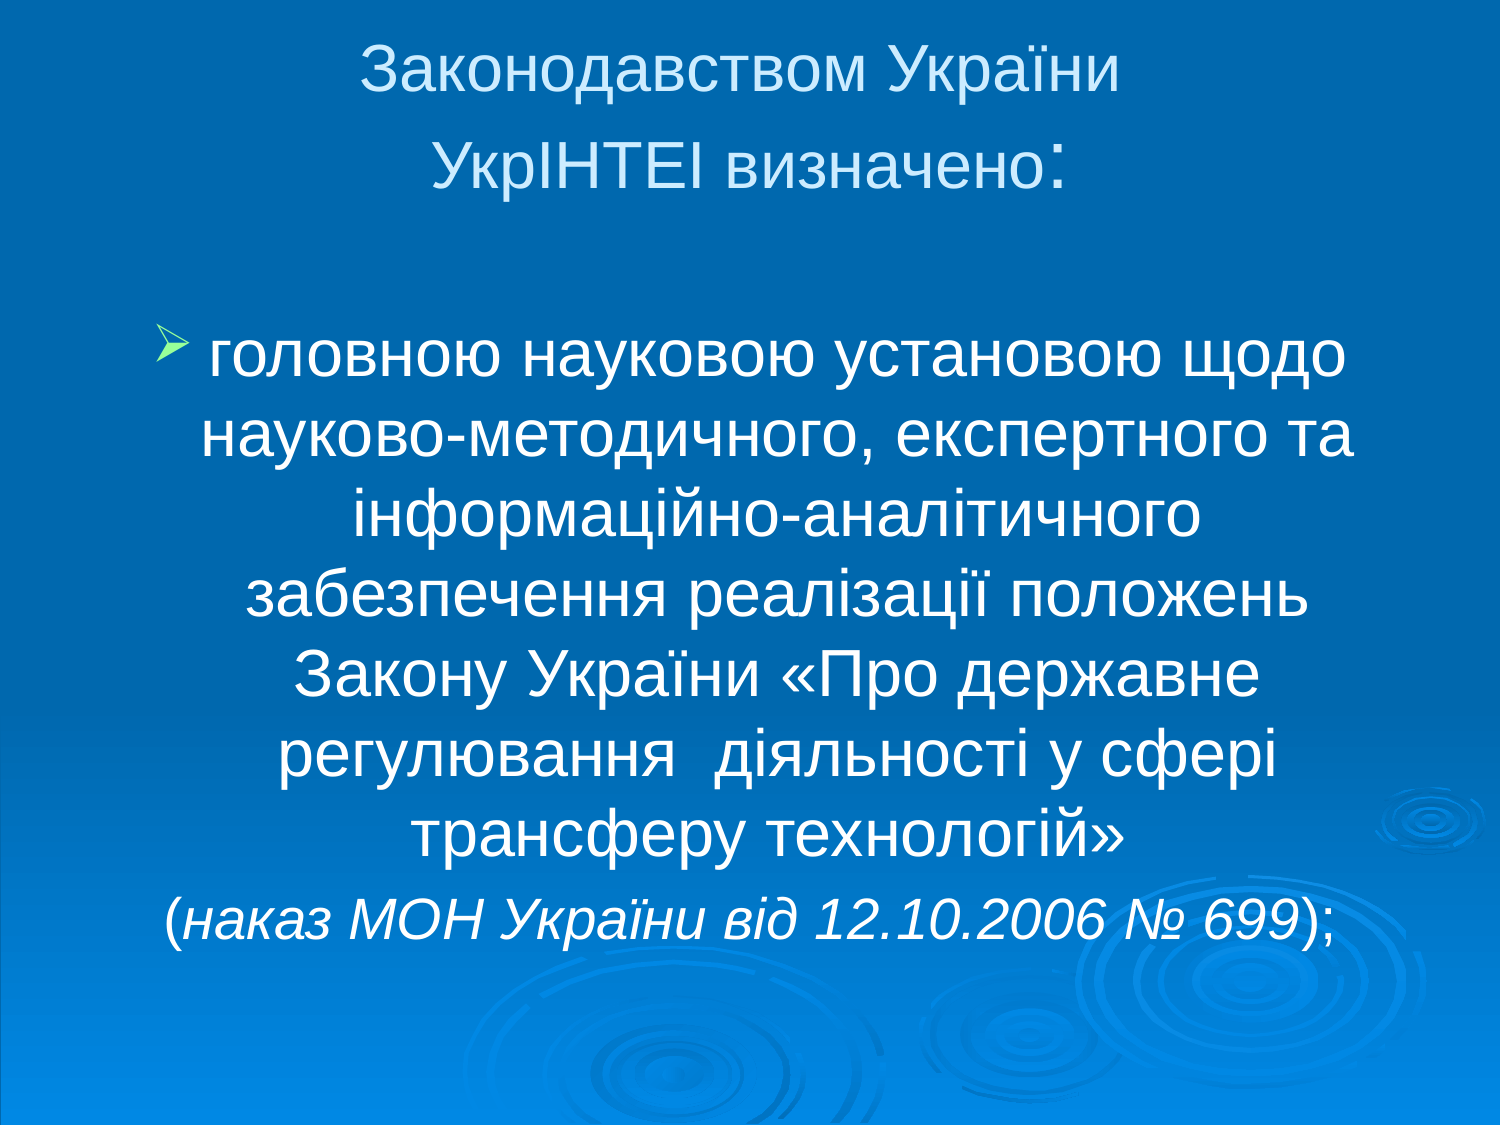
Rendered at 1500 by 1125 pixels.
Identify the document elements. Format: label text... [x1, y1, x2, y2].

list головною науковою установою щодо науково-методичного, експертного та інформаційно-аналітичного забезпечення реалізації положень Закону України «Про державне регулювання діяльності у сфері трансферу технологій» (наказ МОН України від 12.10.2006 № 699); [74, 302, 1426, 1006]
title Законодавством України УкрІНТЕІ визначено: [74, 45, 1426, 185]
